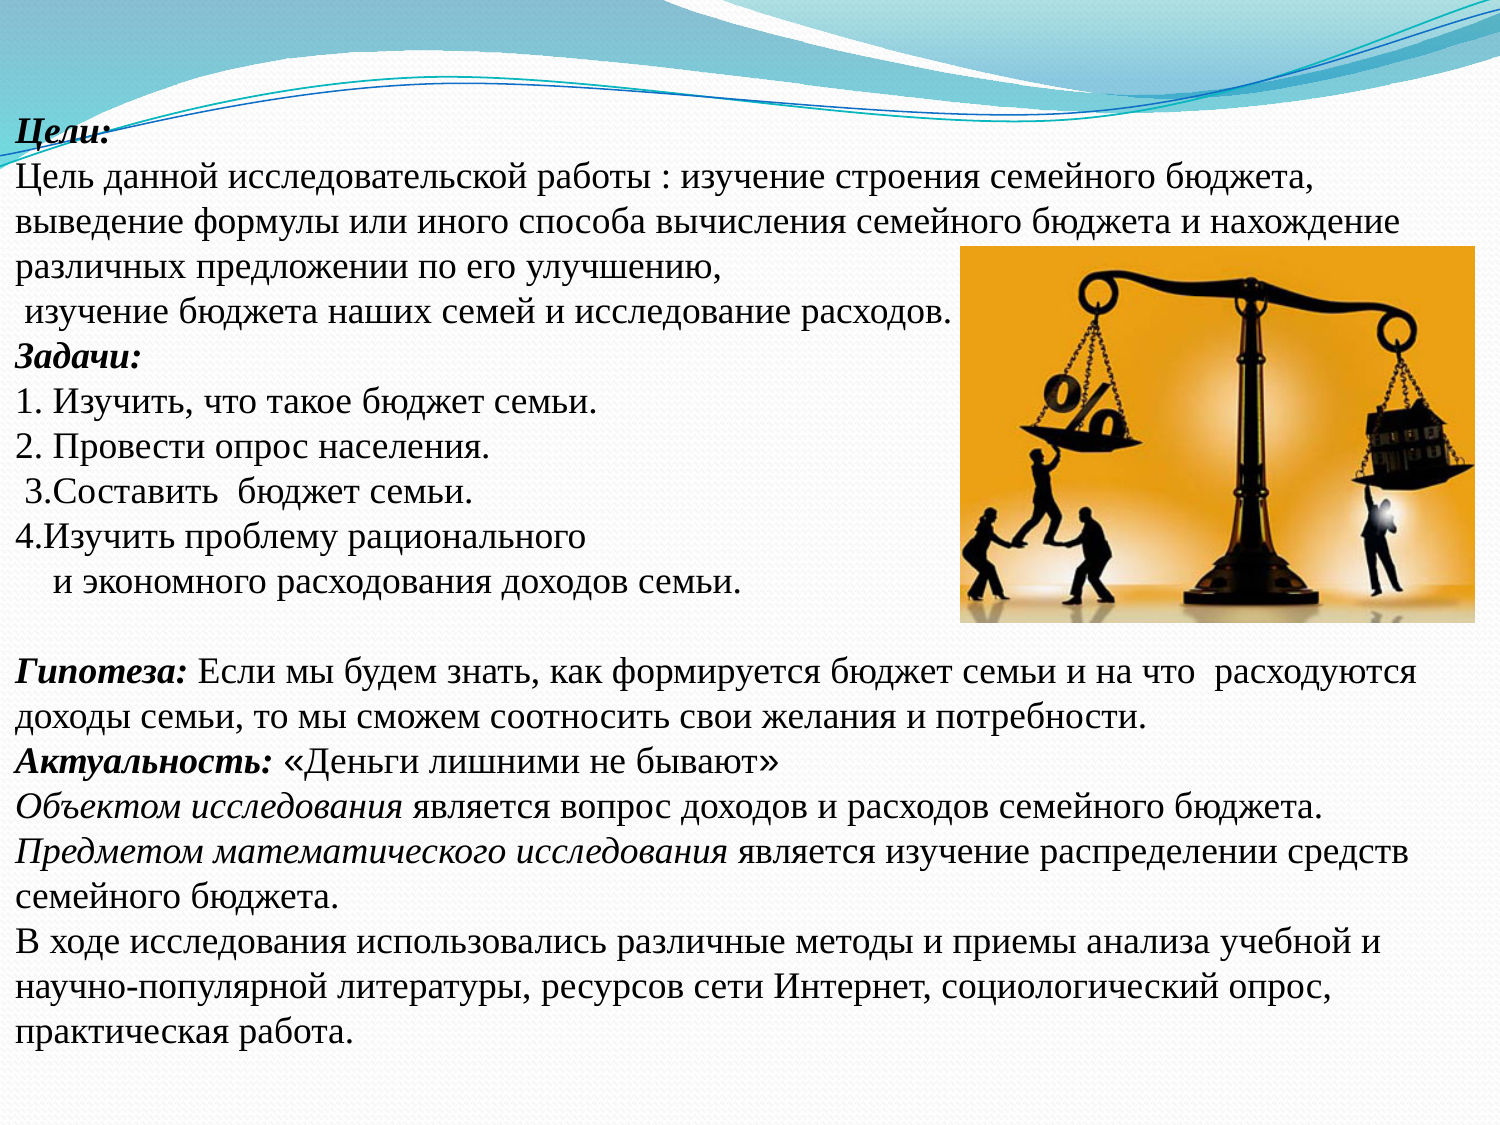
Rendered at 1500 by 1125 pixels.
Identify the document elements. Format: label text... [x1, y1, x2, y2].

table_cell [953, 247, 1480, 634]
text_box Цели: Цель данной исследовательской работы : изучение строения семейного бюджета, выведение формулы или иного способа вычисления семейного бюджета и нахождение различных предложении по его улучшению, изучение бюджета наших семей и исследование расходов. Задачи: 1. Изучить, что такое бюджет семьи. 2. Провести опрос населения. 3.Составить бюджет семьи. 4.Изучить проблему рационального и экономного расходования доходов семьи. Гипотеза: Если мы будем знать, как формируется бюджет семьи и на что расходуются доходы семьи, то мы сможем соотносить свои желания и потребности. Актуальность: «Деньги лишними не бывают» Объектом исследования является вопрос доходов и расходов семейного бюджета. Предметом математического исследования является изучение распределении средств семейного бюджета. В ходе исследования использовались различные методы и приемы анализа учебной и научно-популярной литературы, ресурсов сети Интернет, социологический опрос, практическая работа. [0, 98, 1500, 1059]
picture [960, 245, 1475, 623]
